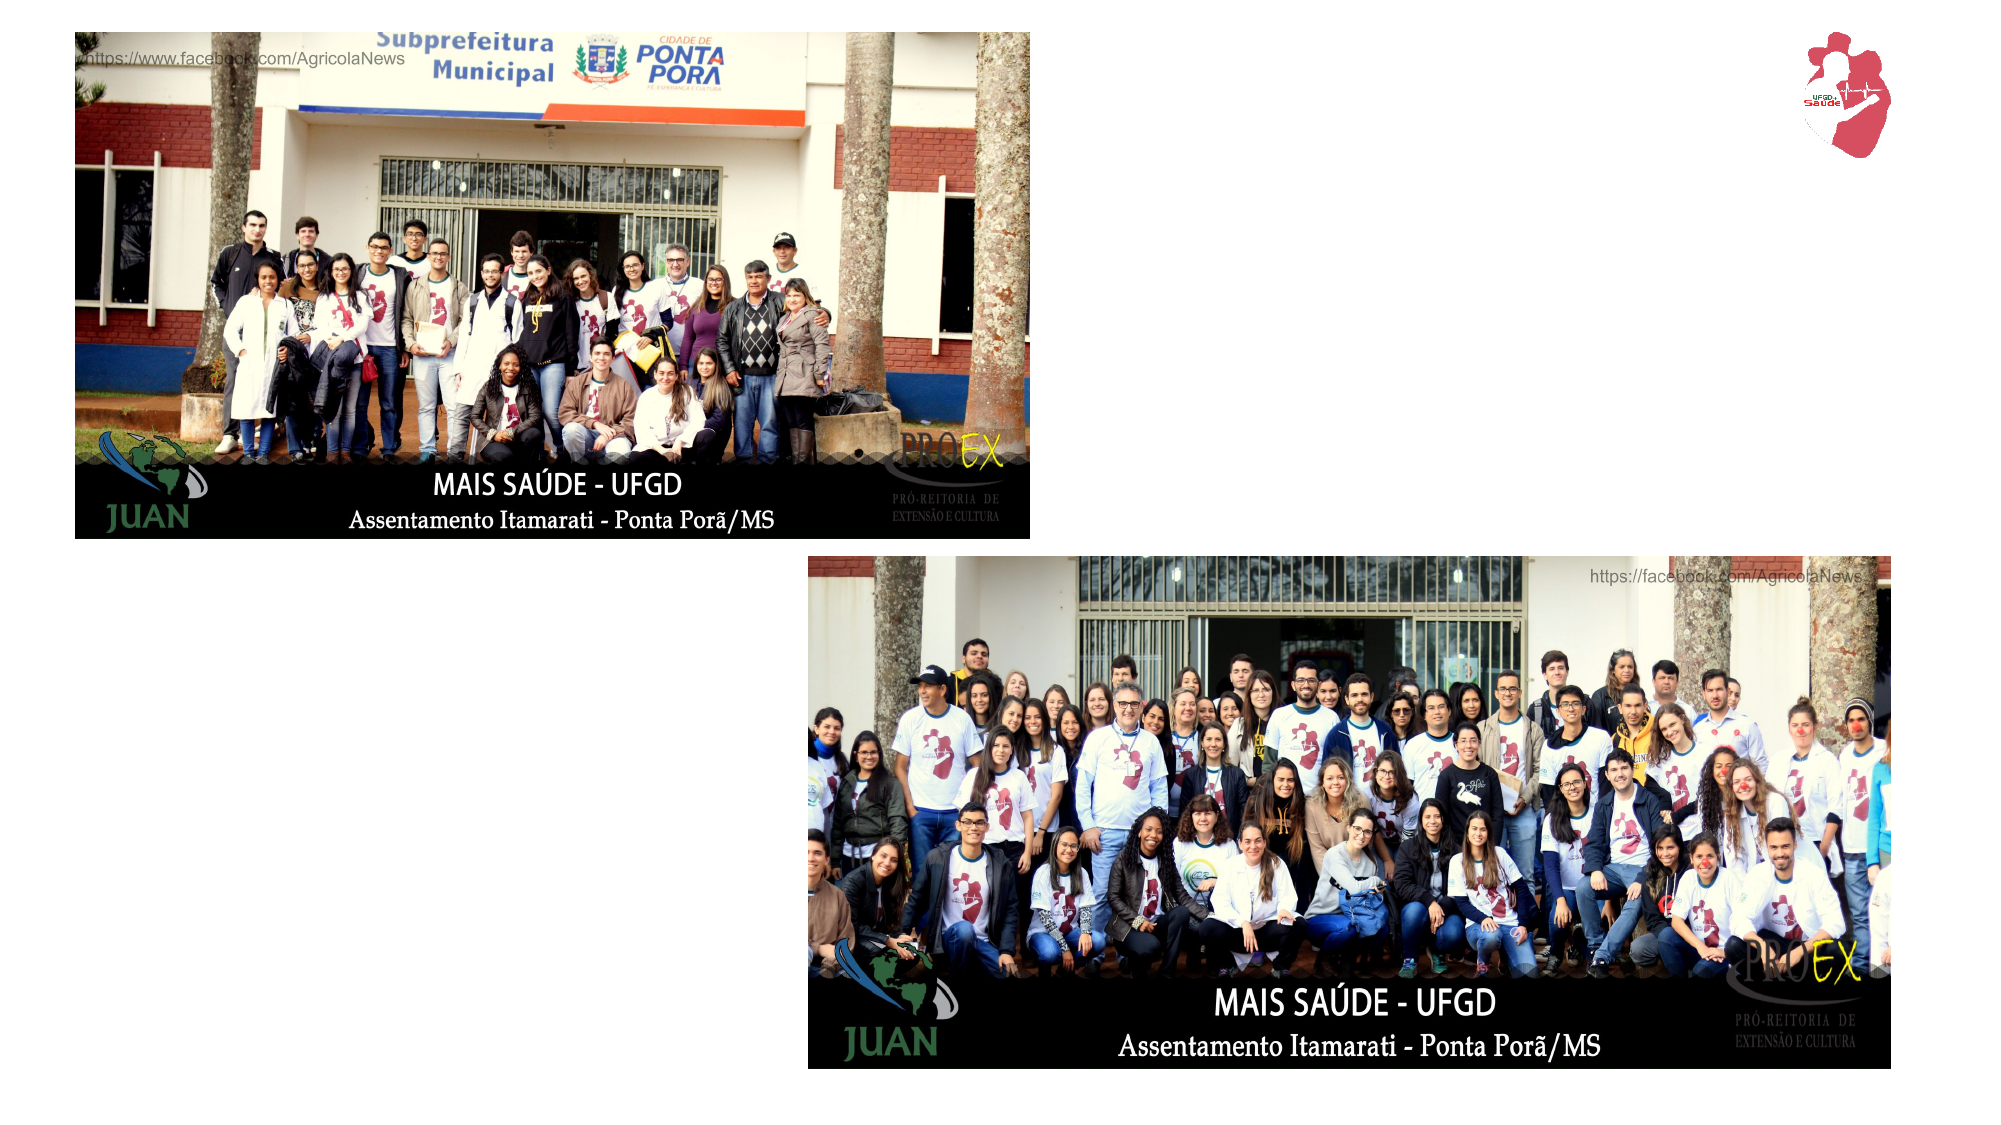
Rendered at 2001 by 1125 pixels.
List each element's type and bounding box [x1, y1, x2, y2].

picture [808, 556, 1891, 1069]
picture [1803, 32, 1891, 158]
picture [75, 32, 1030, 539]
